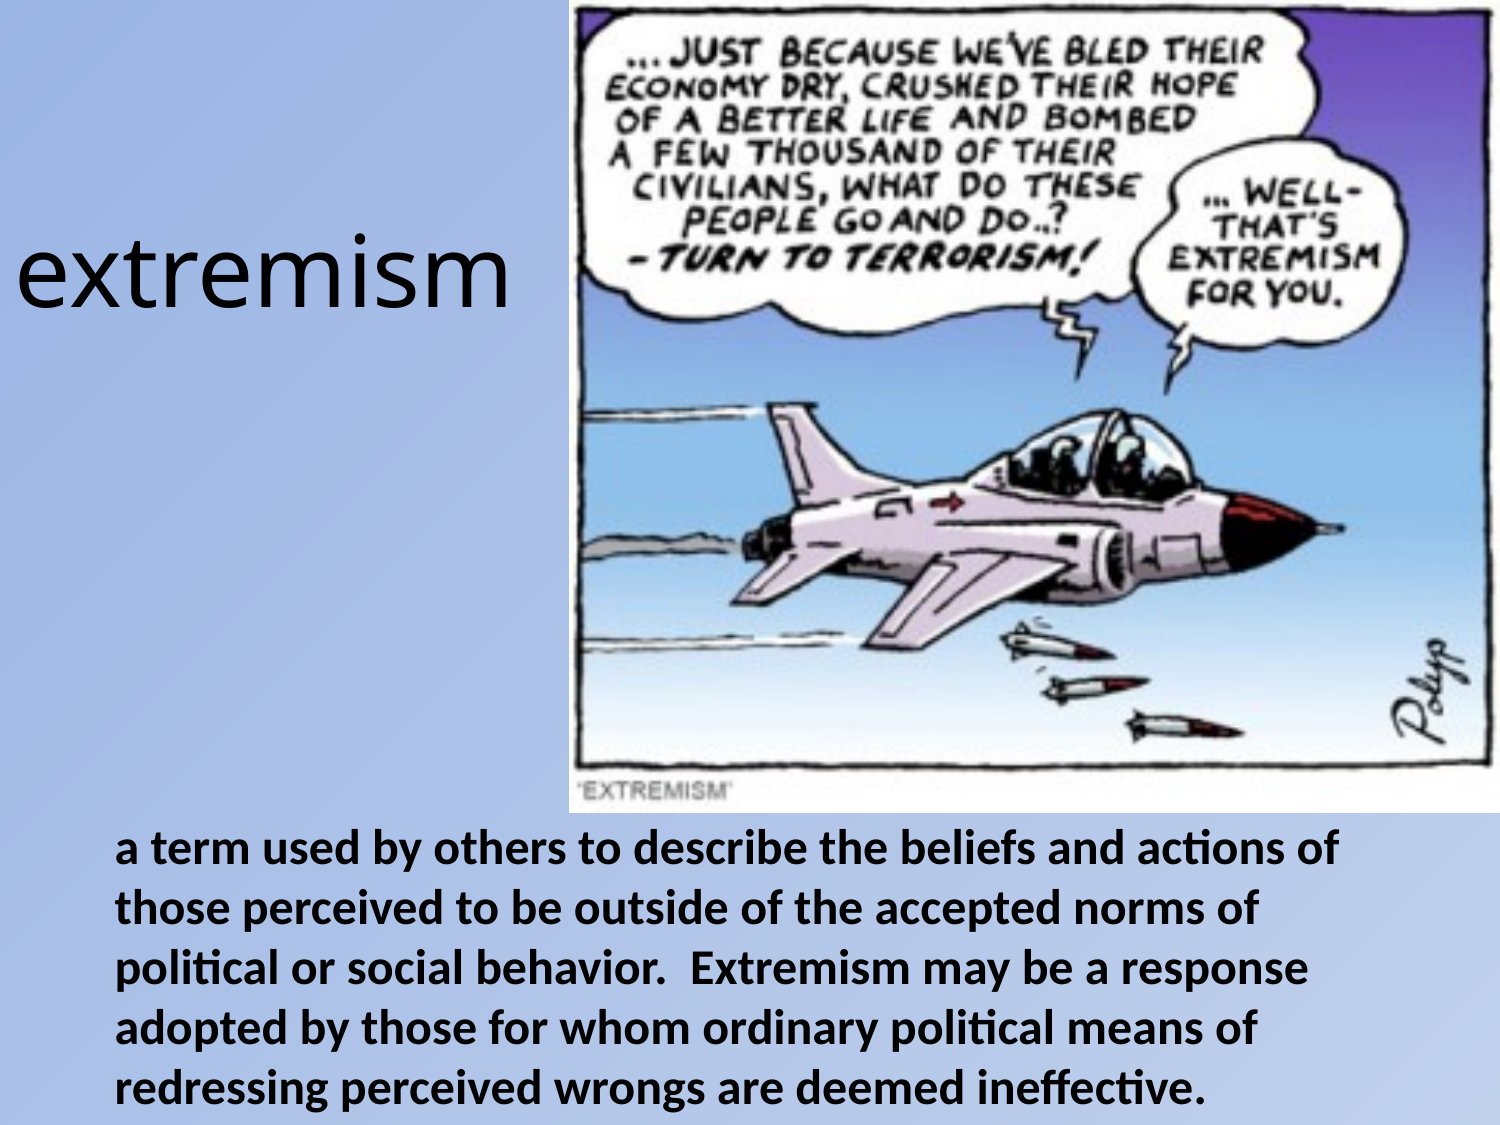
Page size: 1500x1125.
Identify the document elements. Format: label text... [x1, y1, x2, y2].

text_box a term used by others to describe the beliefs and actions of those perceived to be outside of the accepted norms of political or social behavior. Extremism may be a response adopted by those for whom ordinary political means of redressing perceived wrongs are deemed ineffective. [99, 806, 1388, 1122]
picture [569, 0, 1500, 813]
text_box extremism [0, 200, 564, 335]
